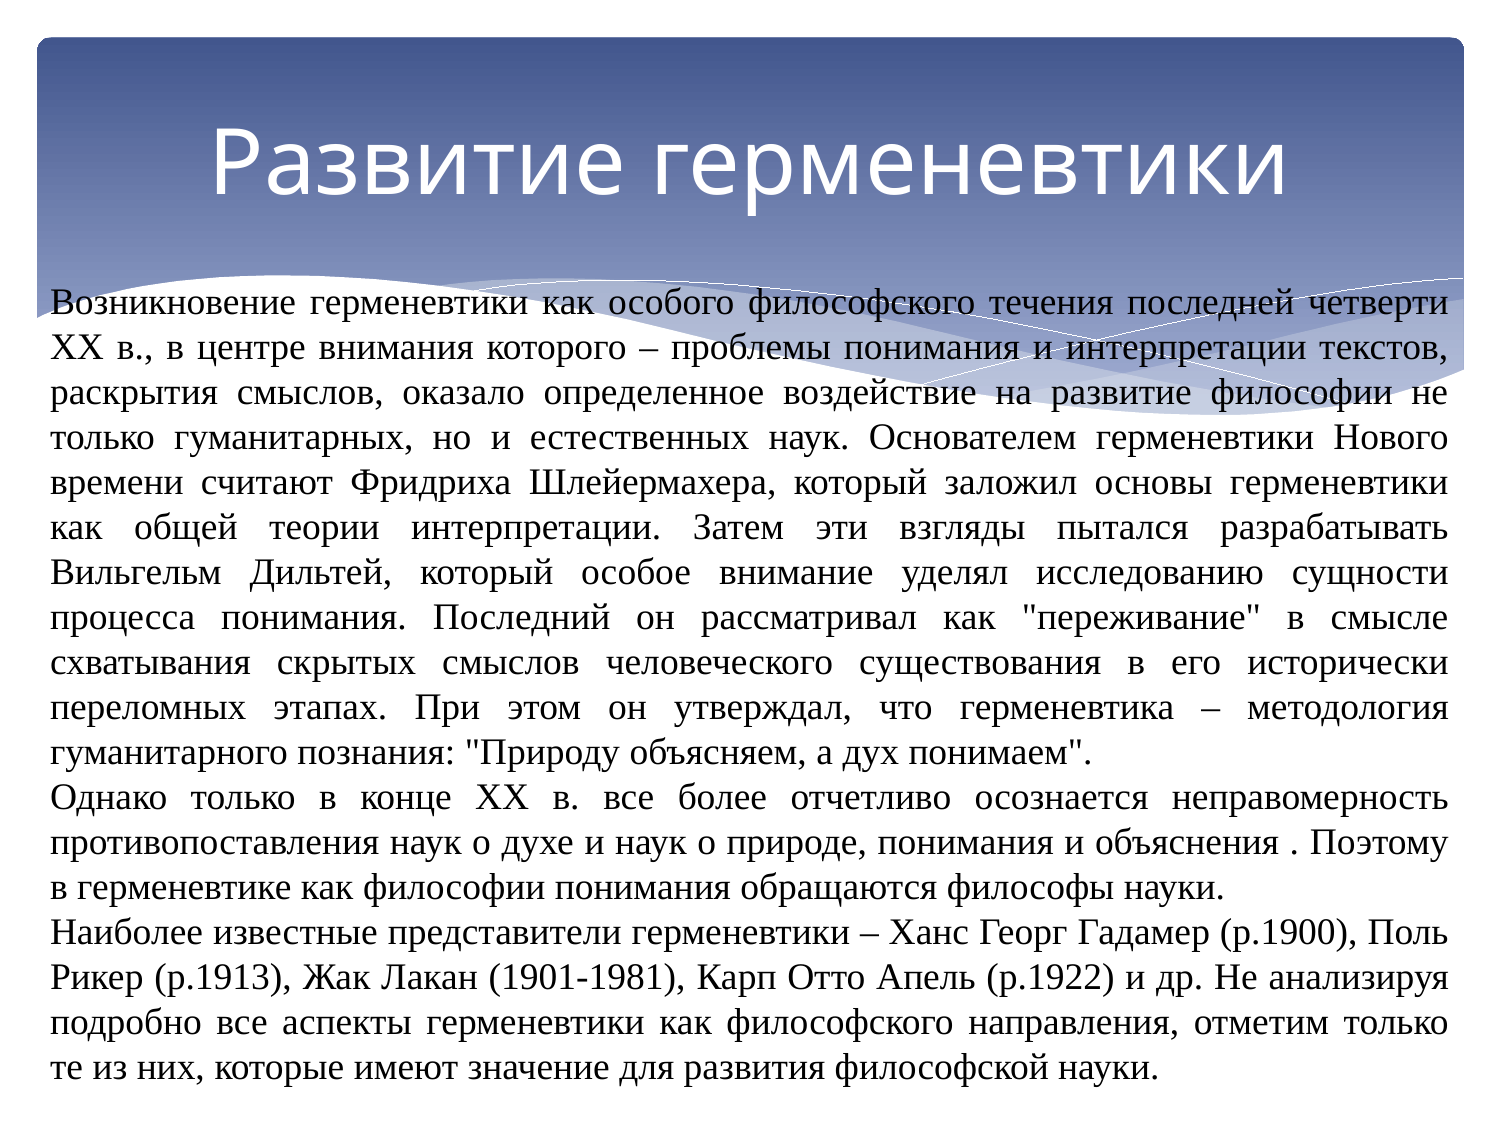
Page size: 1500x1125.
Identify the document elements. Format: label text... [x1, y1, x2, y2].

title Развитие герменевтики [74, 55, 1426, 262]
text_box Возникновение герменевтики как особого философского течения последней четверти XX в., в центре внимания которого – проблемы понимания и интерпретации текстов, раскрытия смыслов, оказало определенное воздействие на развитие философии не только гуманитарных, но и естественных наук. Основателем герменевтики Нового времени считают Фридриха Шлейермахера, который заложил основы герменевтики как общей теории интерпретации. Затем эти взгляды пытался разрабатывать Вильгельм Дильтей, который особое внимание уделял исследованию сущности процесса понимания. Последний он рассматривал как "переживание" в смысле схватывания скрытых смыслов человеческого существования в его исторически переломных этапах. При этом он утверждал, что герменевтика – методология гуманитарного познания: "Природу объясняем, а дух понимаем". Однако только в конце ХХ в. все более отчетливо осознается неправомерность противопоставления наук о духе и наук о природе, понимания и объяснения . Поэтому в герменевтике как философии понимания обращаются философы науки. Наиболее известные представители герменевтики – Ханс Георг Гадамер (р.1900), Поль Рикер (р.1913), Жак Лакан (1901-1981), Карп Отто Апель (р.1922) и др. Не анализируя подробно все аспекты герменевтики как философского направления, отметим только те из них, которые имеют значение для развития философской науки. [35, 269, 1465, 1095]
